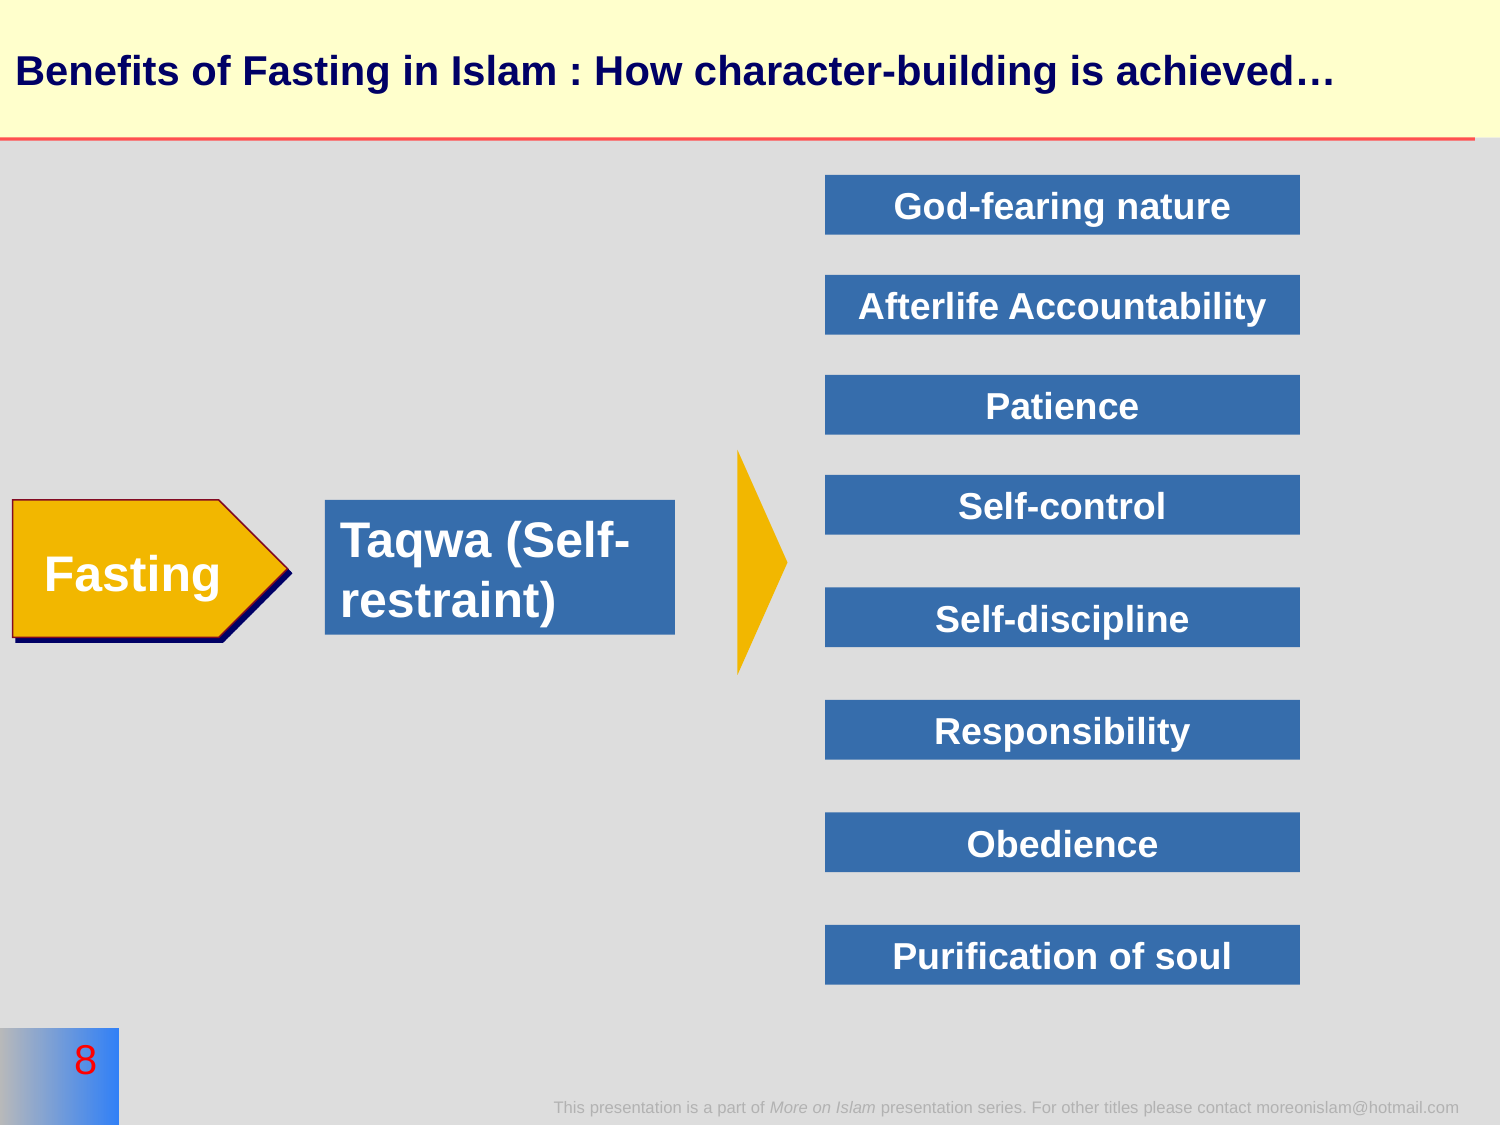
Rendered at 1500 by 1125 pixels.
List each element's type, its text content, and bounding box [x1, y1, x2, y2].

title Benefits of Fasting in Islam : How character-building is achieved… [0, 0, 1500, 138]
text_box Self-control [825, 474, 1300, 535]
text_box God-fearing nature [825, 174, 1300, 235]
slide_number 8 [0, 1025, 113, 1125]
text_box Afterlife Accountability [825, 274, 1300, 335]
text_box Fasting [12, 499, 288, 638]
text_box [737, 449, 788, 675]
text_box Purification of soul [825, 924, 1300, 985]
text_box Self-discipline [825, 587, 1300, 648]
text_box Patience [825, 374, 1300, 435]
text_box Taqwa (Self-restraint) [324, 499, 675, 635]
text_box Obedience [825, 812, 1300, 873]
text_box Responsibility [825, 699, 1300, 760]
